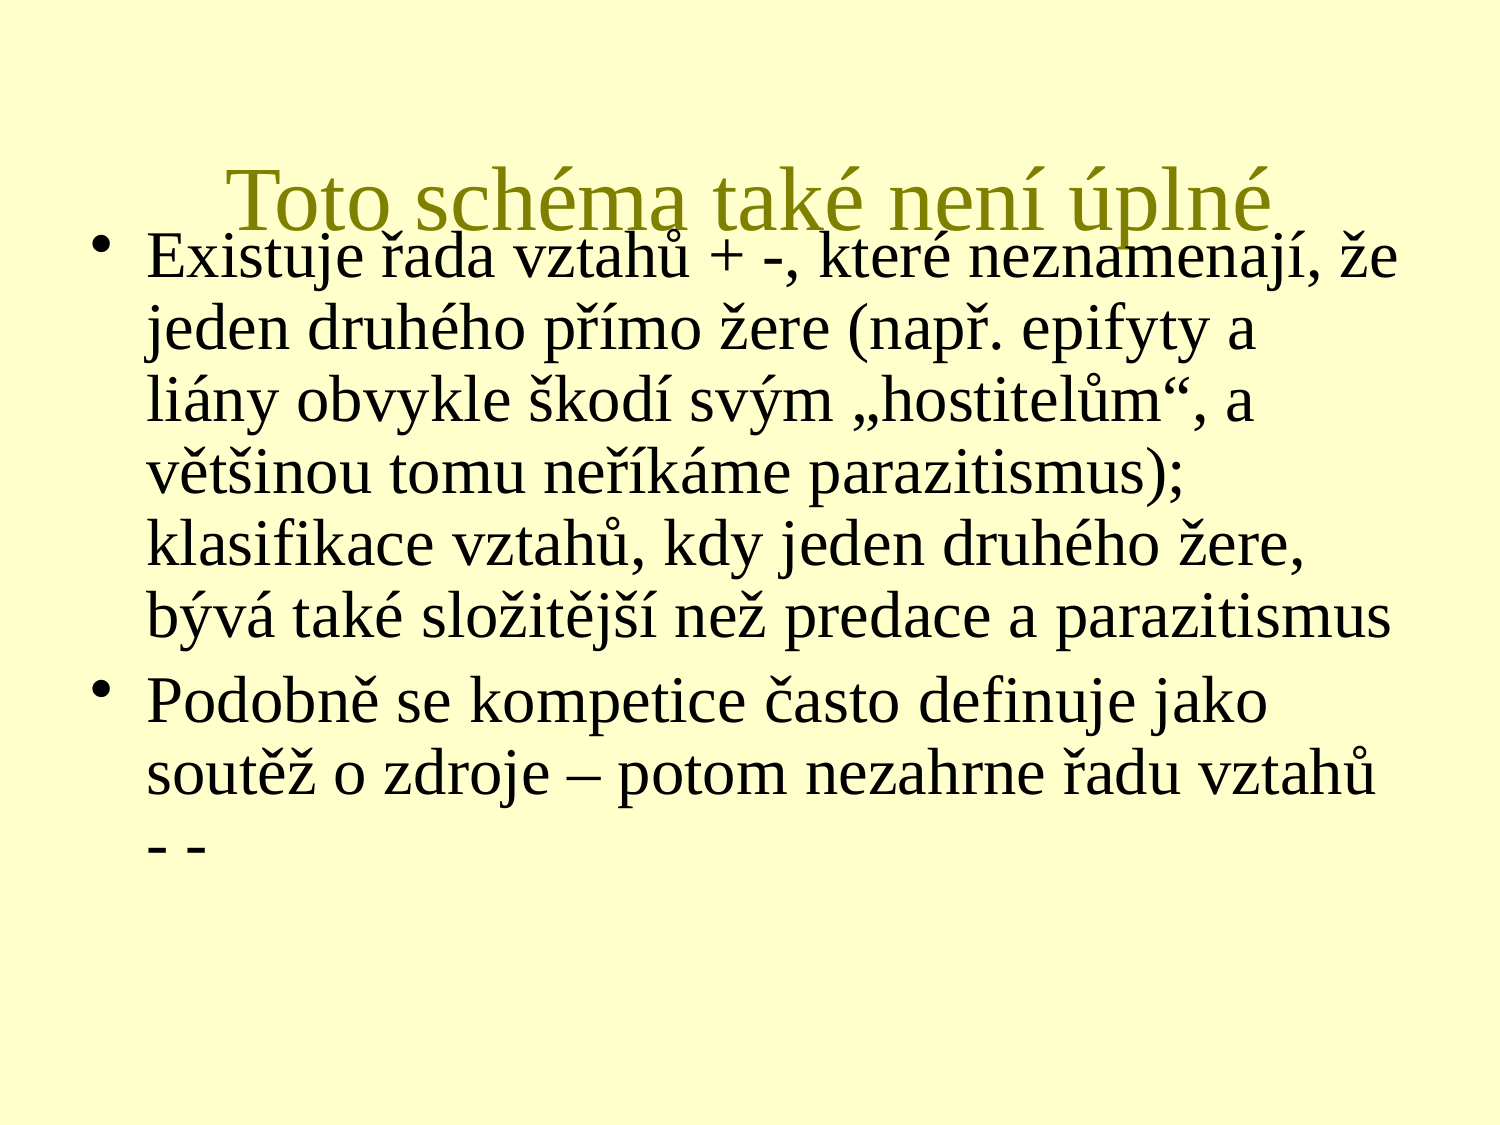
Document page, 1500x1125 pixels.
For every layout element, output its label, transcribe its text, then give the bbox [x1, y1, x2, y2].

list Existuje řada vztahů + -, které neznamenají, že jeden druhého přímo žere (např. epifyty a liány obvykle škodí svým „hostitelům“, a většinou tomu neříkáme parazitismus); klasifikace vztahů, kdy jeden druhého žere, bývá také složitější než predace a parazitismus Podobně se kompetice často definuje jako soutěž o zdroje – potom nezahrne řadu vztahů - - [75, 212, 1425, 1005]
title Toto schéma také není úplné [112, 99, 1388, 212]
